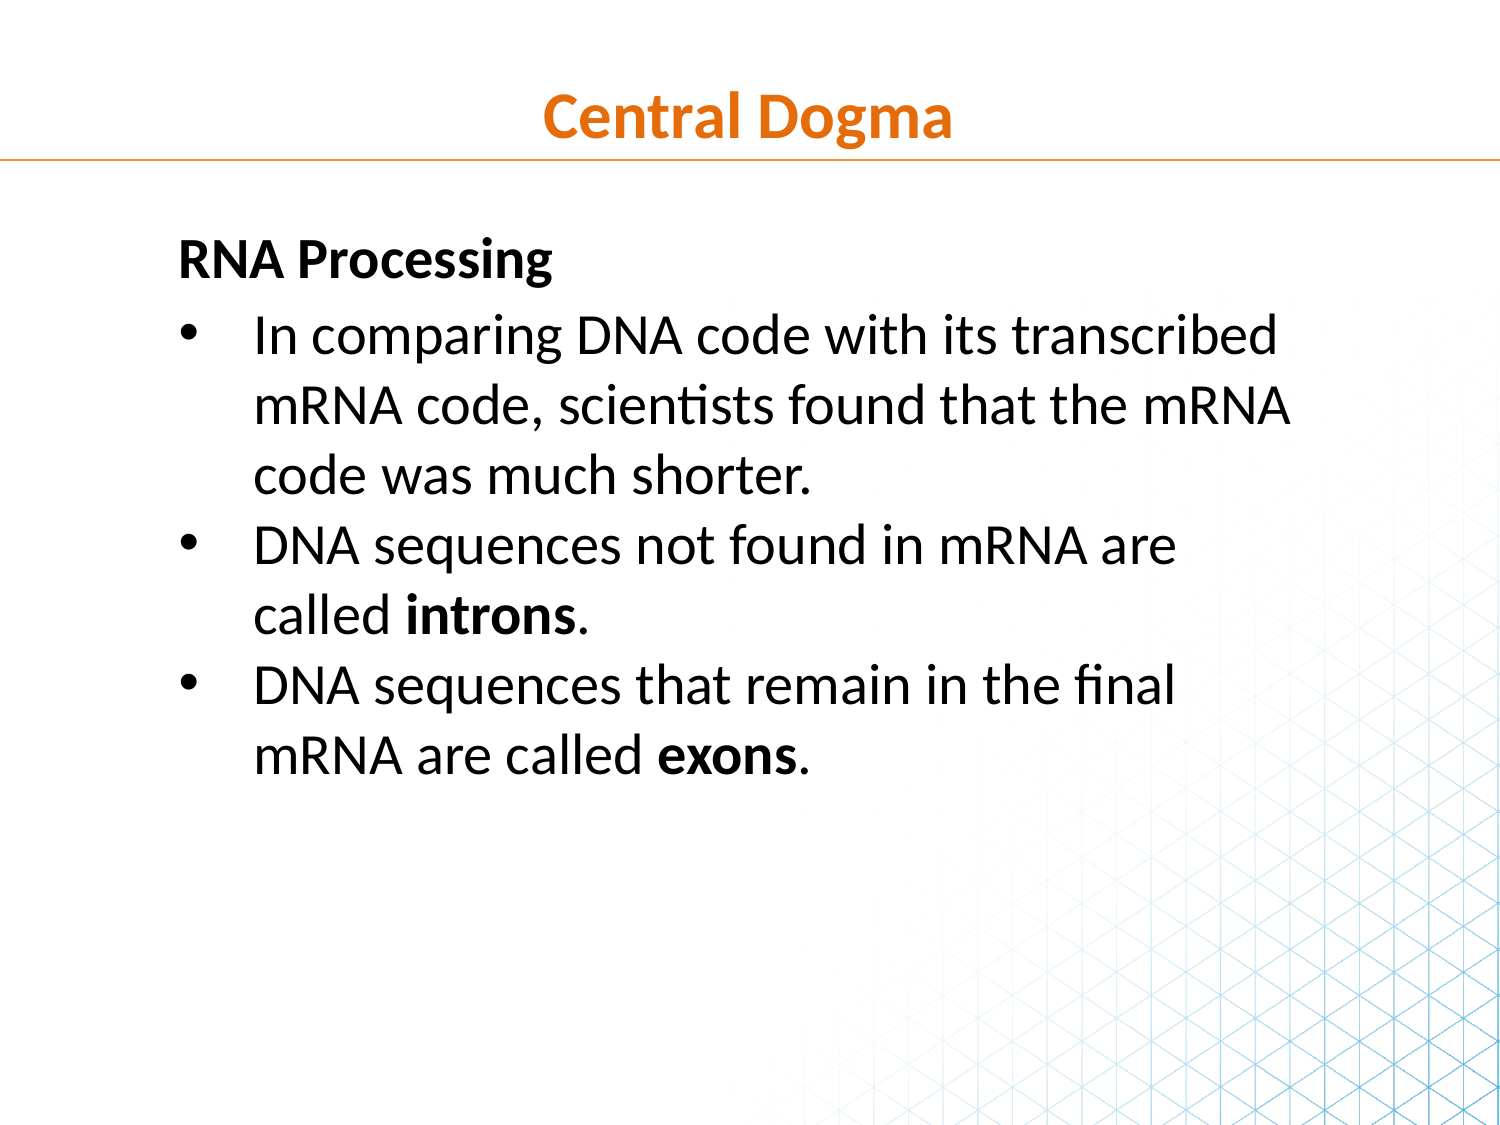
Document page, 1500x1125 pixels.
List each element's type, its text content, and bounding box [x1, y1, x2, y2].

picture [721, 287, 1500, 1125]
text_box Central Dogma [148, 64, 1350, 159]
text_box RNA Processing In comparing DNA code with its transcribed mRNA code, scientists found that the mRNA code was much shorter. DNA sequences not found in mRNA are called introns. DNA sequences that remain in the final mRNA are called exons. [163, 212, 1325, 794]
